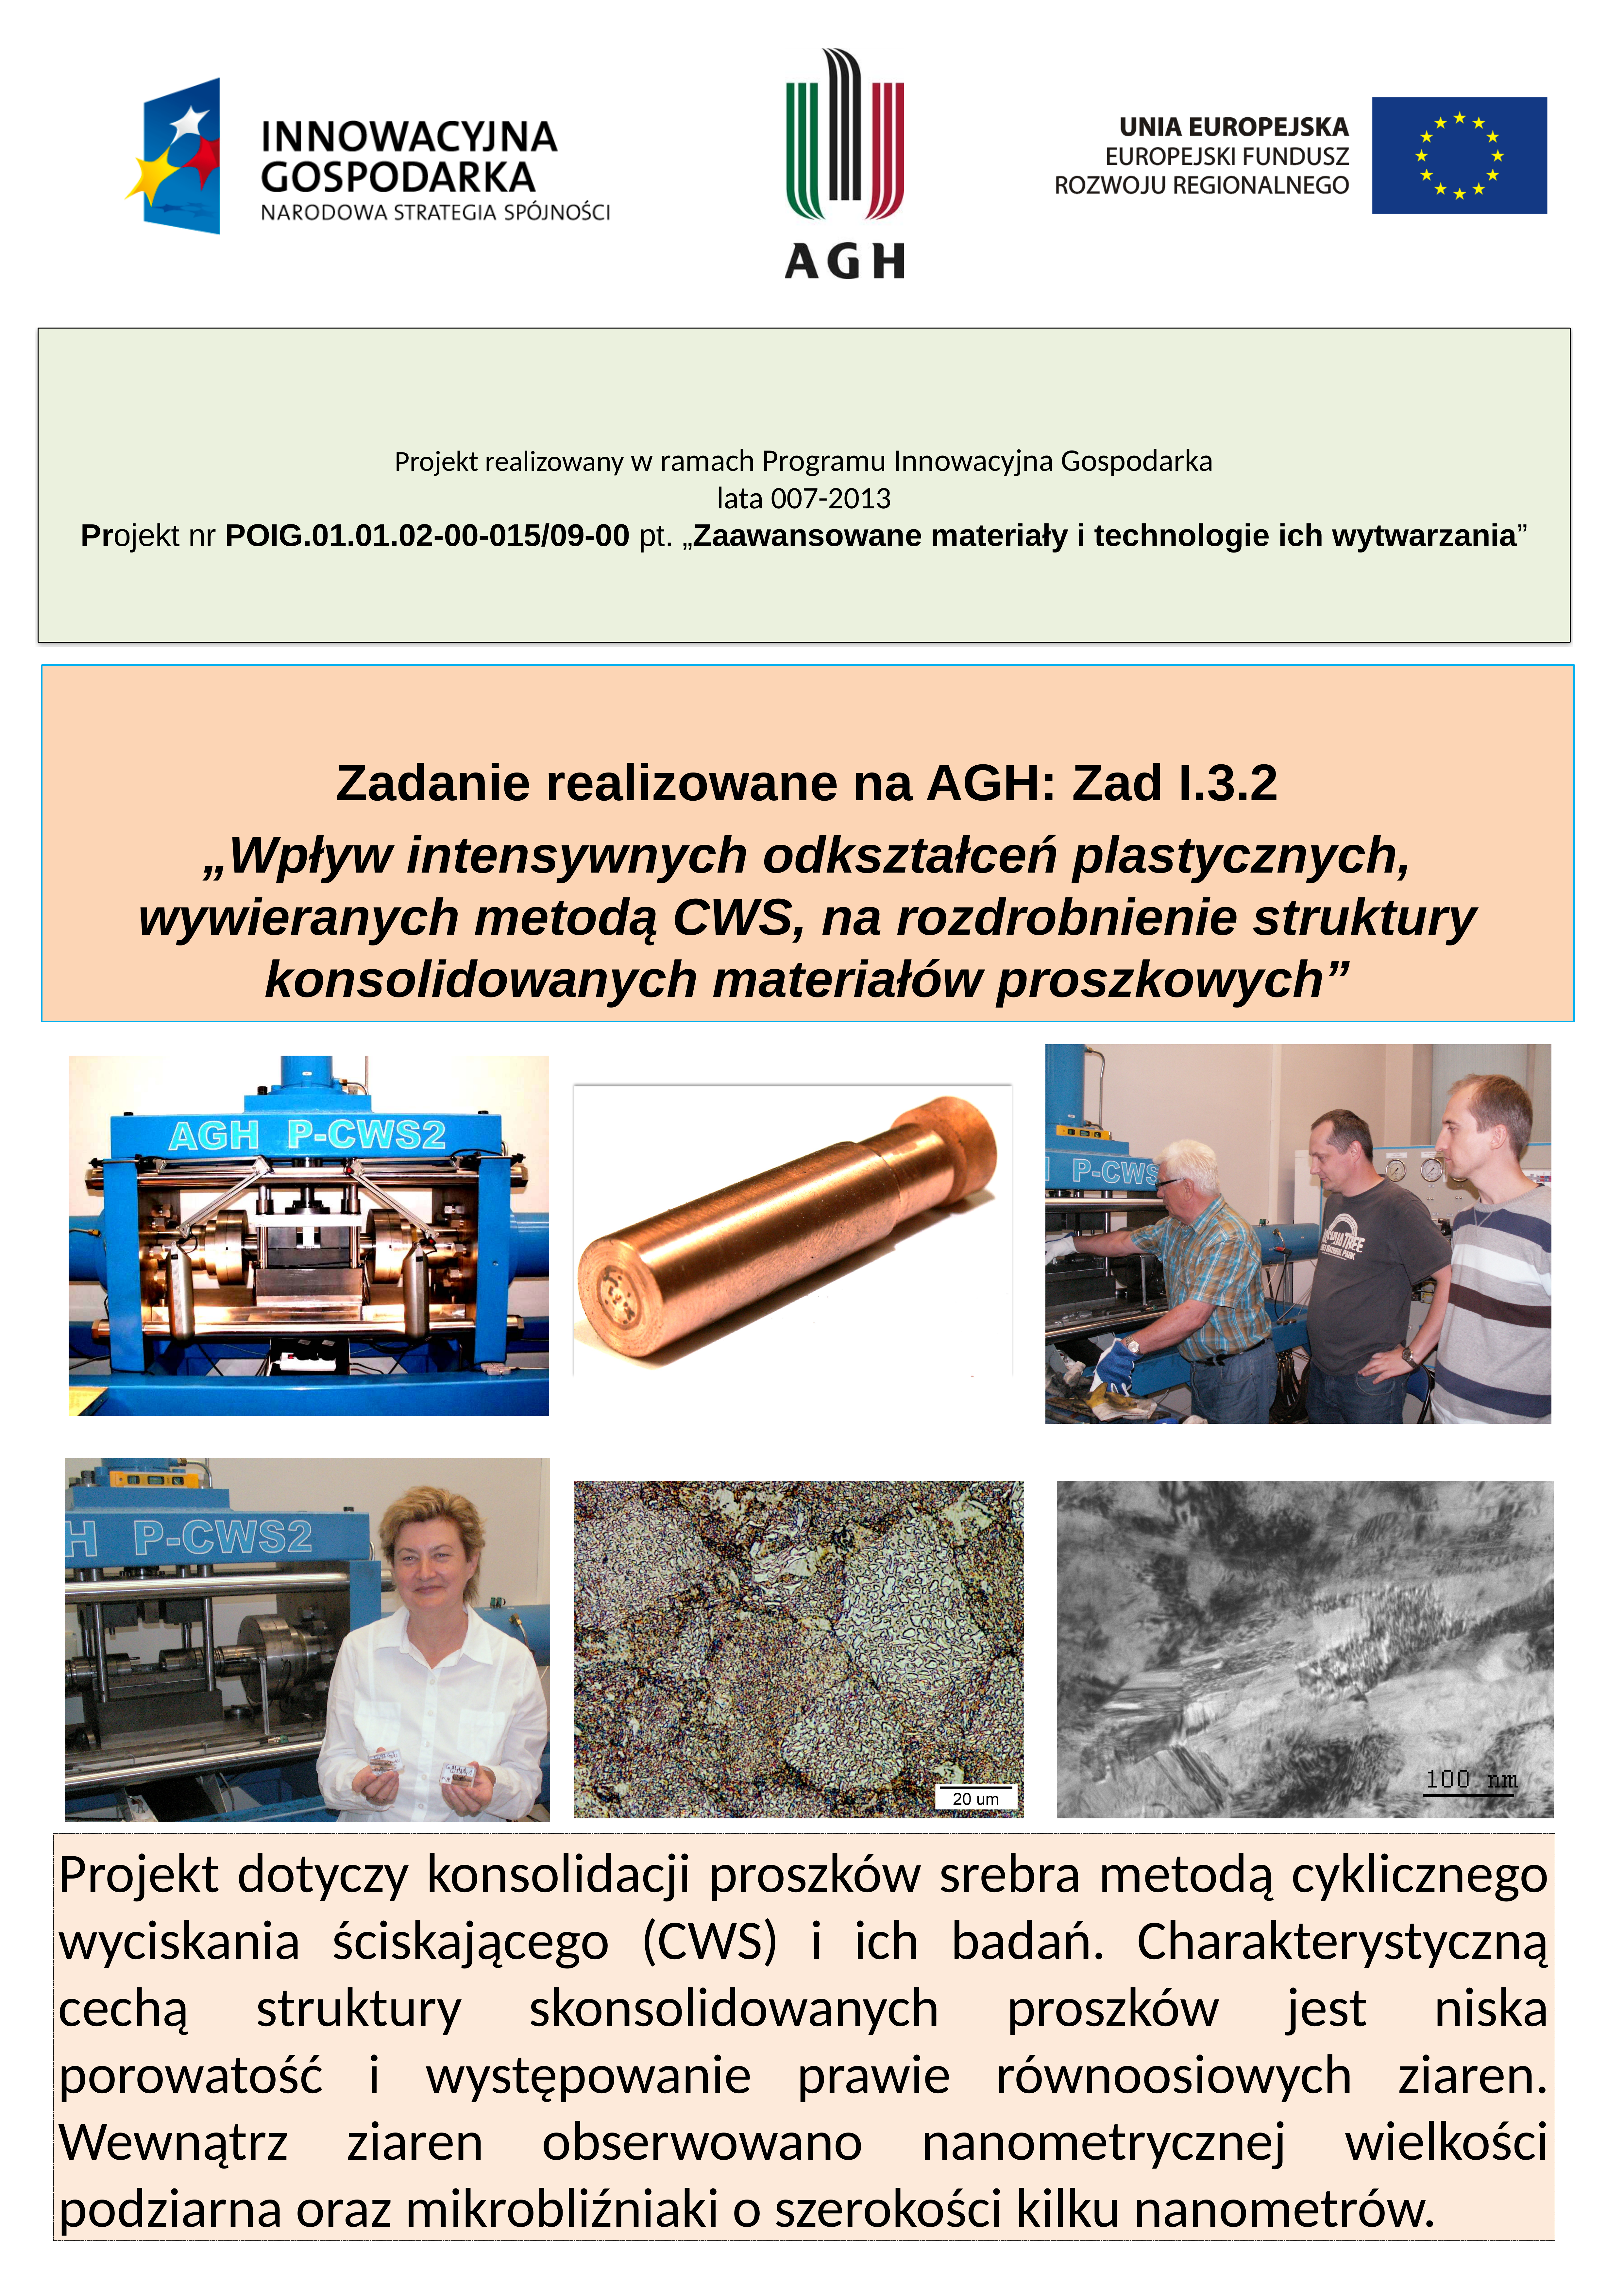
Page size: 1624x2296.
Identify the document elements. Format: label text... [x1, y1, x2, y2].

title Projekt realizowany w ramach Programu Innowacyjna Gospodarka lata 007-2013 Projekt nr POIG.01.01.02-00-015/09-00 pt. „Zaawansowane materiały i technologie ich wytwarzania” [38, 328, 1570, 642]
picture [45, 0, 688, 313]
subtitle Zadanie realizowane na AGH: Zad I.3.2 „Wpływ intensywnych odkształceń plastycznych, wywieranych metodą CWS, na rozdrobnienie struktury konsolidowanych materiałów proszkowych” [42, 665, 1574, 1022]
picture [785, 48, 904, 280]
picture [77, 1223, 83, 1226]
picture [1057, 1481, 1554, 1819]
picture [1020, 60, 1582, 252]
picture [574, 1481, 1024, 1819]
picture [1045, 1044, 1551, 1424]
picture [574, 1086, 1012, 1378]
picture [65, 1458, 550, 1822]
text_box Projekt dotyczy konsolidacji proszków srebra metodą cyklicznego wyciskania ściskającego (CWS) i ich badań. Charakterystyczną cechą struktury skonsolidowanych proszków jest niska porowatość i występowanie prawie równoosiowych ziaren. Wewnątrz ziaren obserwowano nanometrycznej wielkości podziarna oraz mikrobliźniaki o szerokości kilku nanometrów. [53, 1833, 1555, 2241]
picture [68, 1056, 549, 1416]
